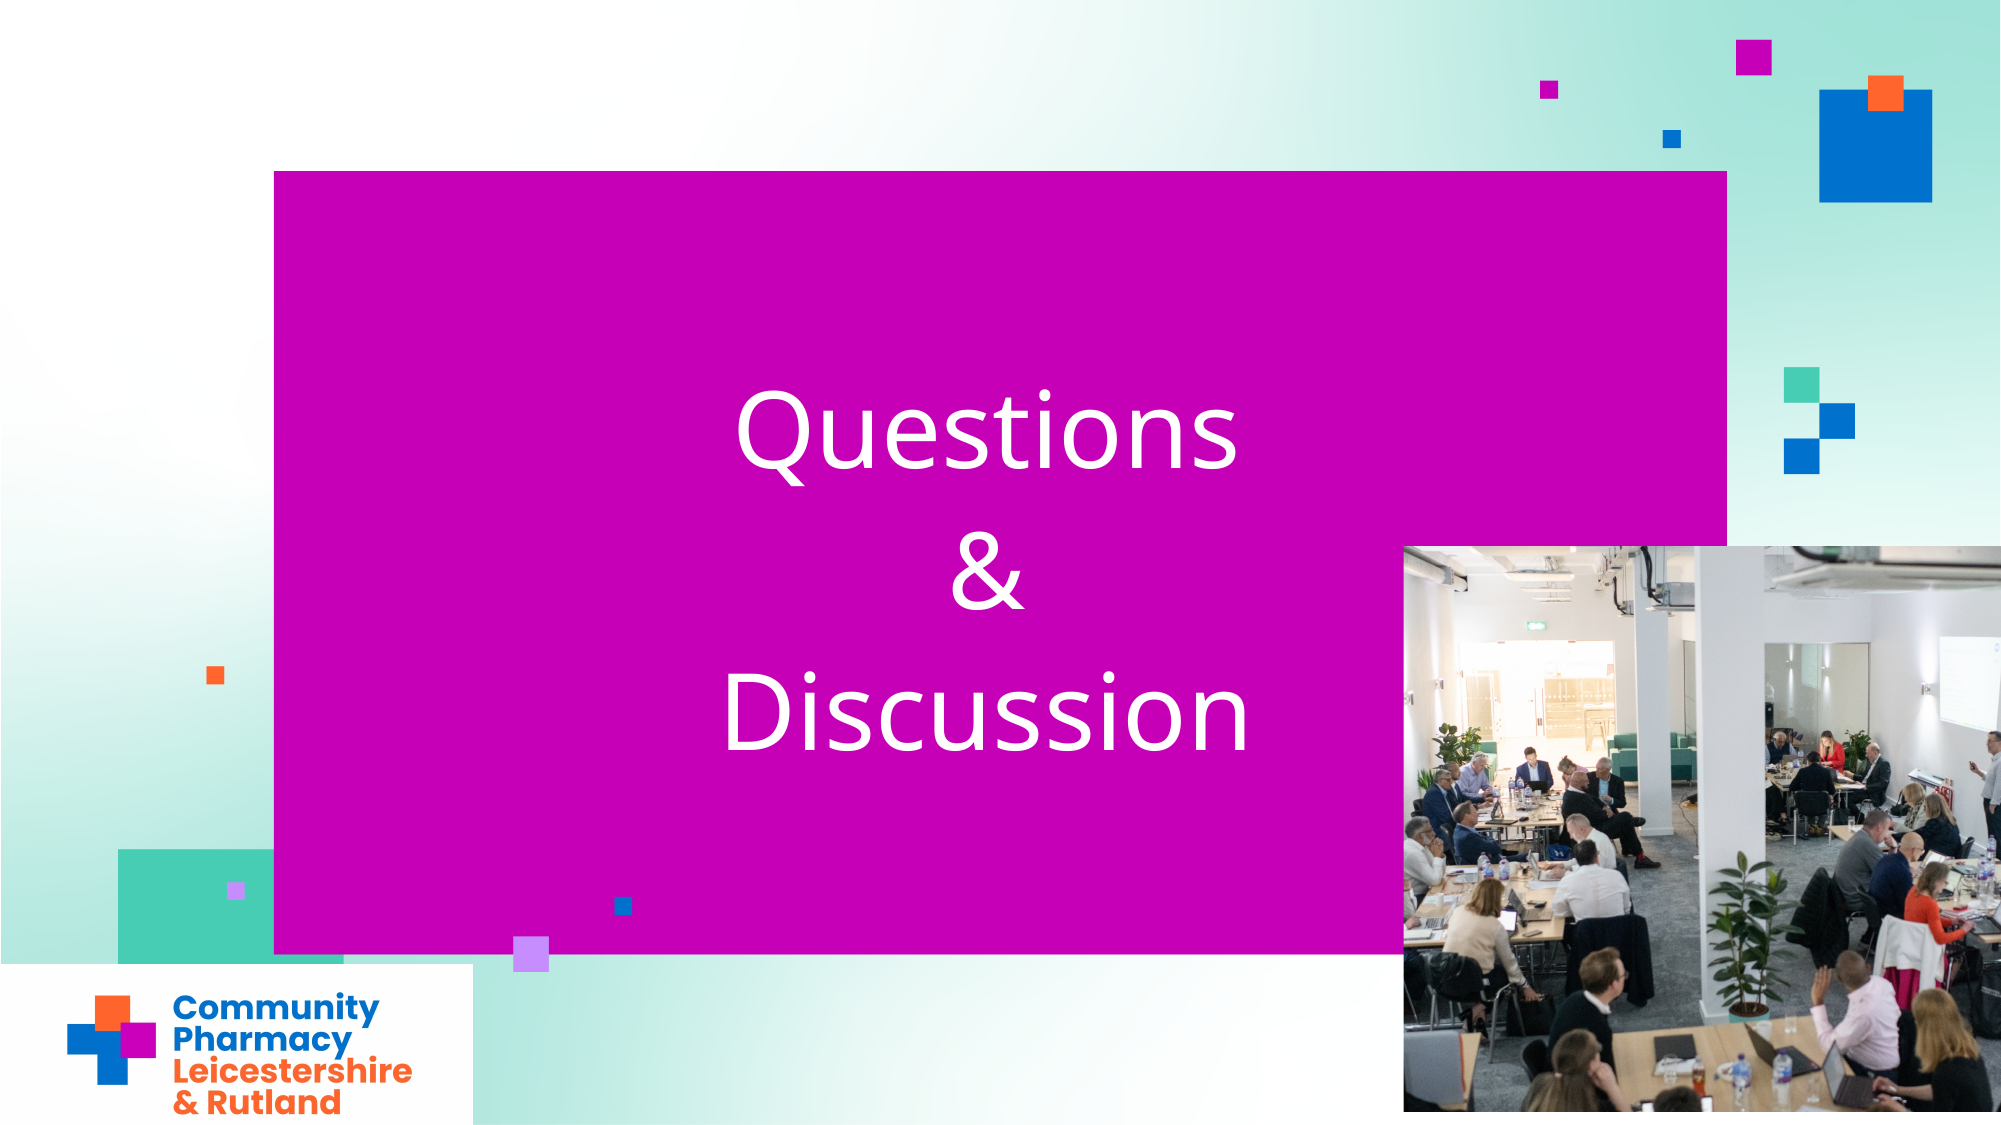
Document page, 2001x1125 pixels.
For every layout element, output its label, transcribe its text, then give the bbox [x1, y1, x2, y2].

title Questions & Discussion [388, 340, 1612, 781]
picture [0, 0, 2001, 1125]
